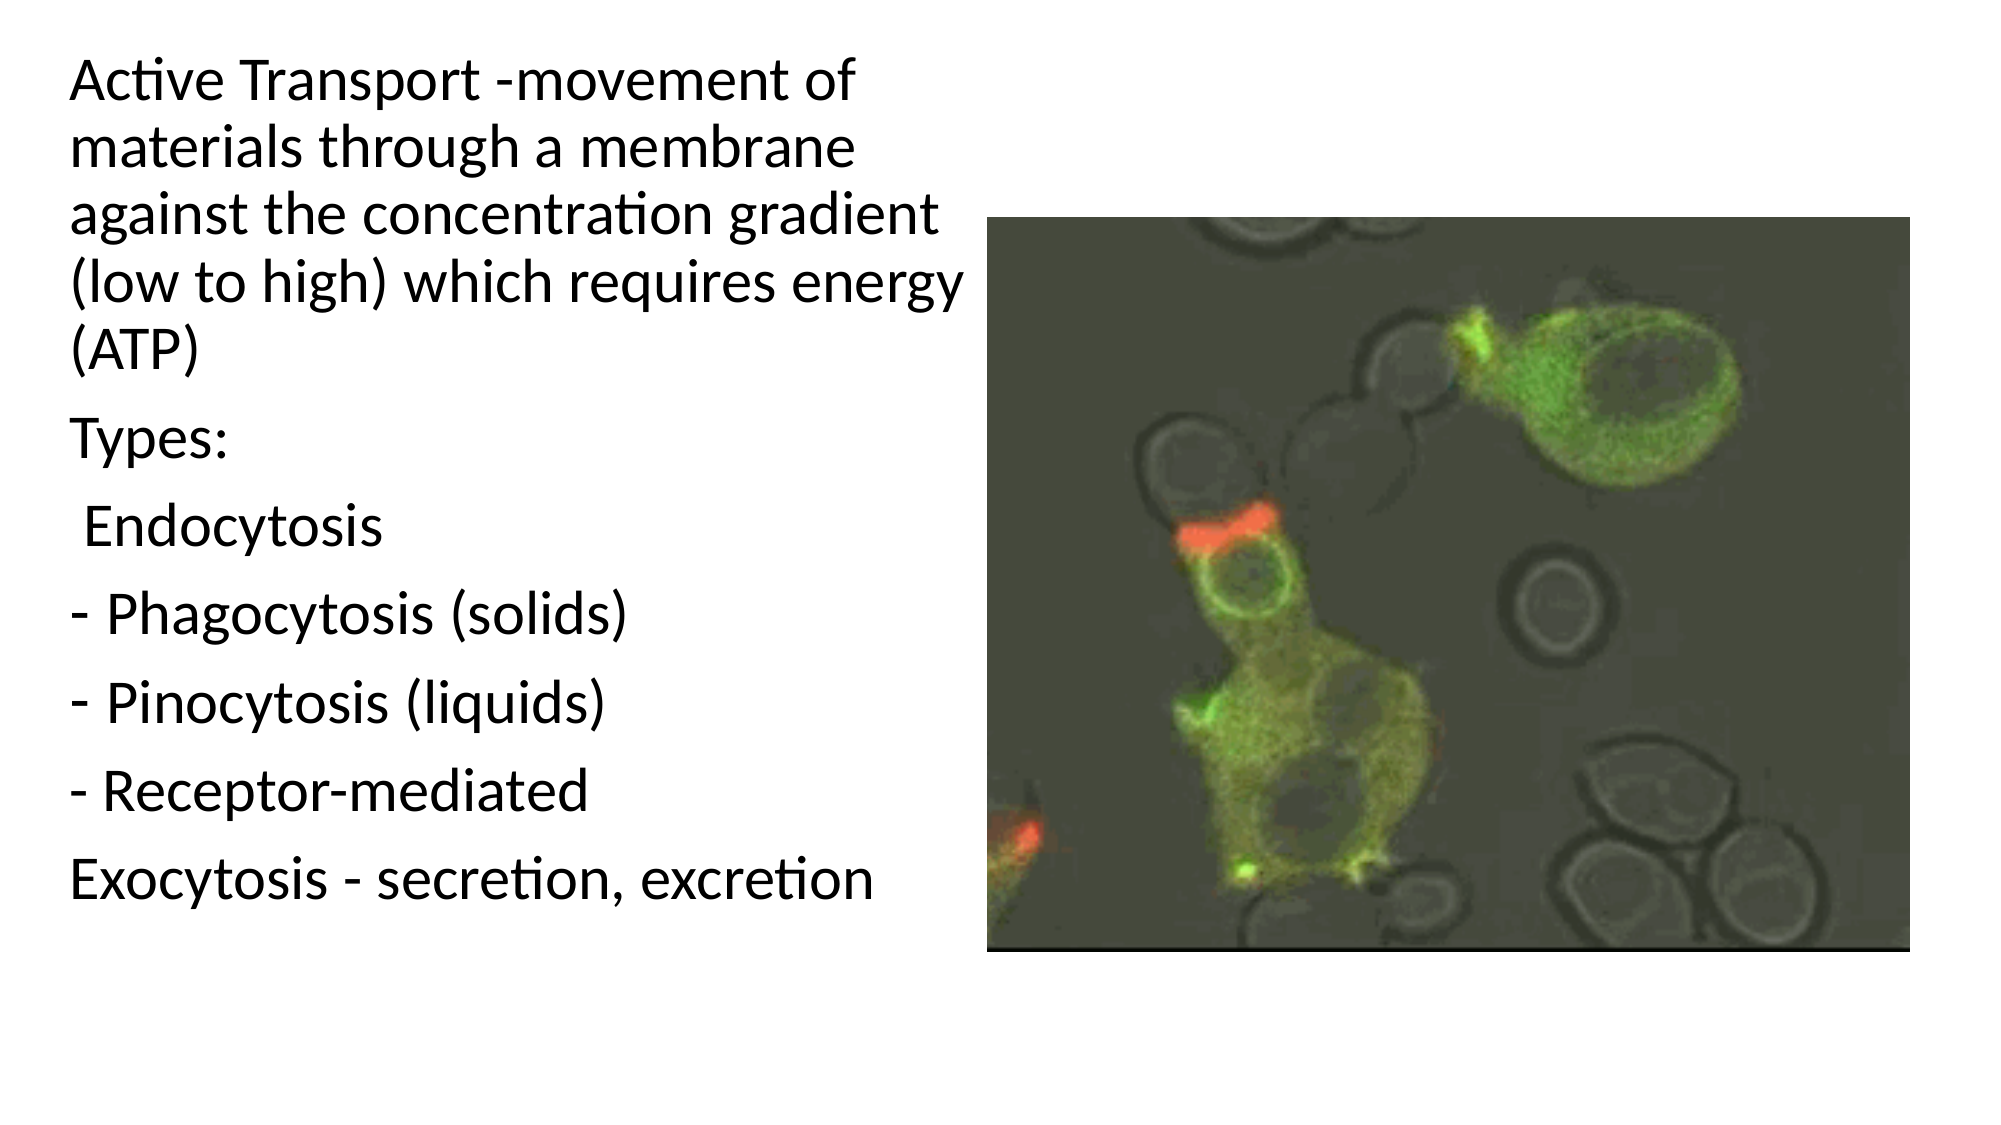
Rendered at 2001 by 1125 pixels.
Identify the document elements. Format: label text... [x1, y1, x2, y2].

list Active Transport -movement of materials through a membrane against the concentration gradient (low to high) which requires energy (ATP) Types: Endocytosis Phagocytosis (solids) Pinocytosis (liquids) - Receptor-mediated Exocytosis - secretion, excretion [54, 38, 988, 1089]
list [987, 217, 1910, 952]
